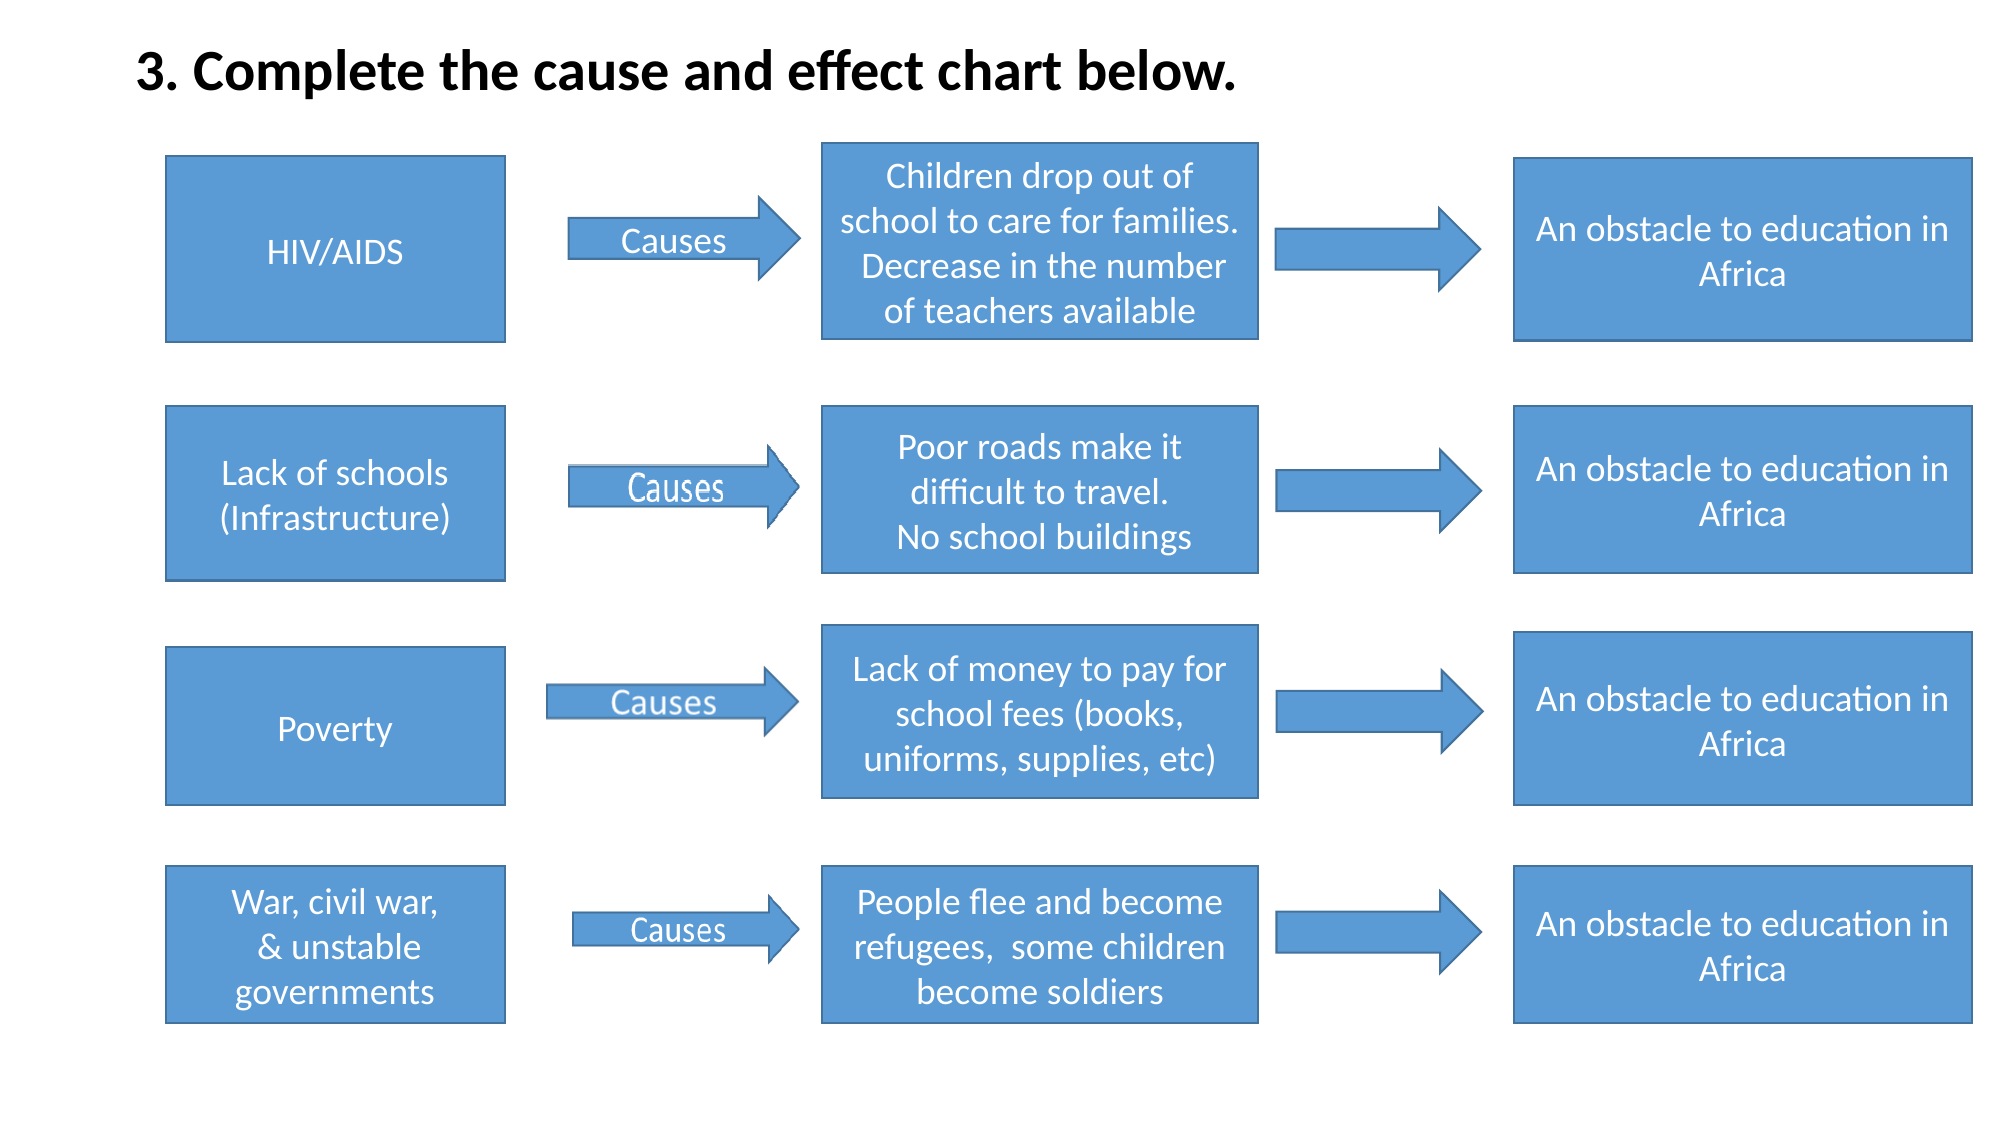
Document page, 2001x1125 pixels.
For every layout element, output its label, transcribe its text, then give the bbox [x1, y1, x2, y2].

text_box An obstacle to education in Africa [1513, 631, 1973, 806]
text_box [1274, 205, 1482, 293]
text_box Poor roads make it difficult to travel. No school buildings [821, 405, 1259, 574]
text_box An obstacle to education in Africa [1513, 865, 1973, 1024]
text_box [1275, 447, 1483, 535]
text_box [1275, 667, 1485, 755]
text_box HIV/AIDS [165, 155, 506, 343]
text_box [1275, 888, 1483, 976]
text_box Lack of schools (Infrastructure) [165, 405, 506, 582]
list 3. Complete the cause and effect chart below. [120, 32, 1989, 1011]
picture [546, 665, 800, 748]
text_box An obstacle to education in Africa [1513, 405, 1973, 574]
picture [572, 893, 800, 976]
text_box Lack of money to pay for school fees (books, uniforms, supplies, etc) [821, 624, 1259, 799]
text_box War, civil war, & unstable governments [165, 865, 506, 1024]
text_box People flee and become refugees, some children become soldiers [821, 865, 1259, 1024]
text_box Poverty [165, 646, 506, 806]
picture [568, 443, 800, 543]
text_box Causes [567, 194, 802, 282]
text_box Children drop out of school to care for families. Decrease in the number of teachers available [821, 142, 1259, 340]
text_box An obstacle to education in Africa [1513, 157, 1973, 342]
